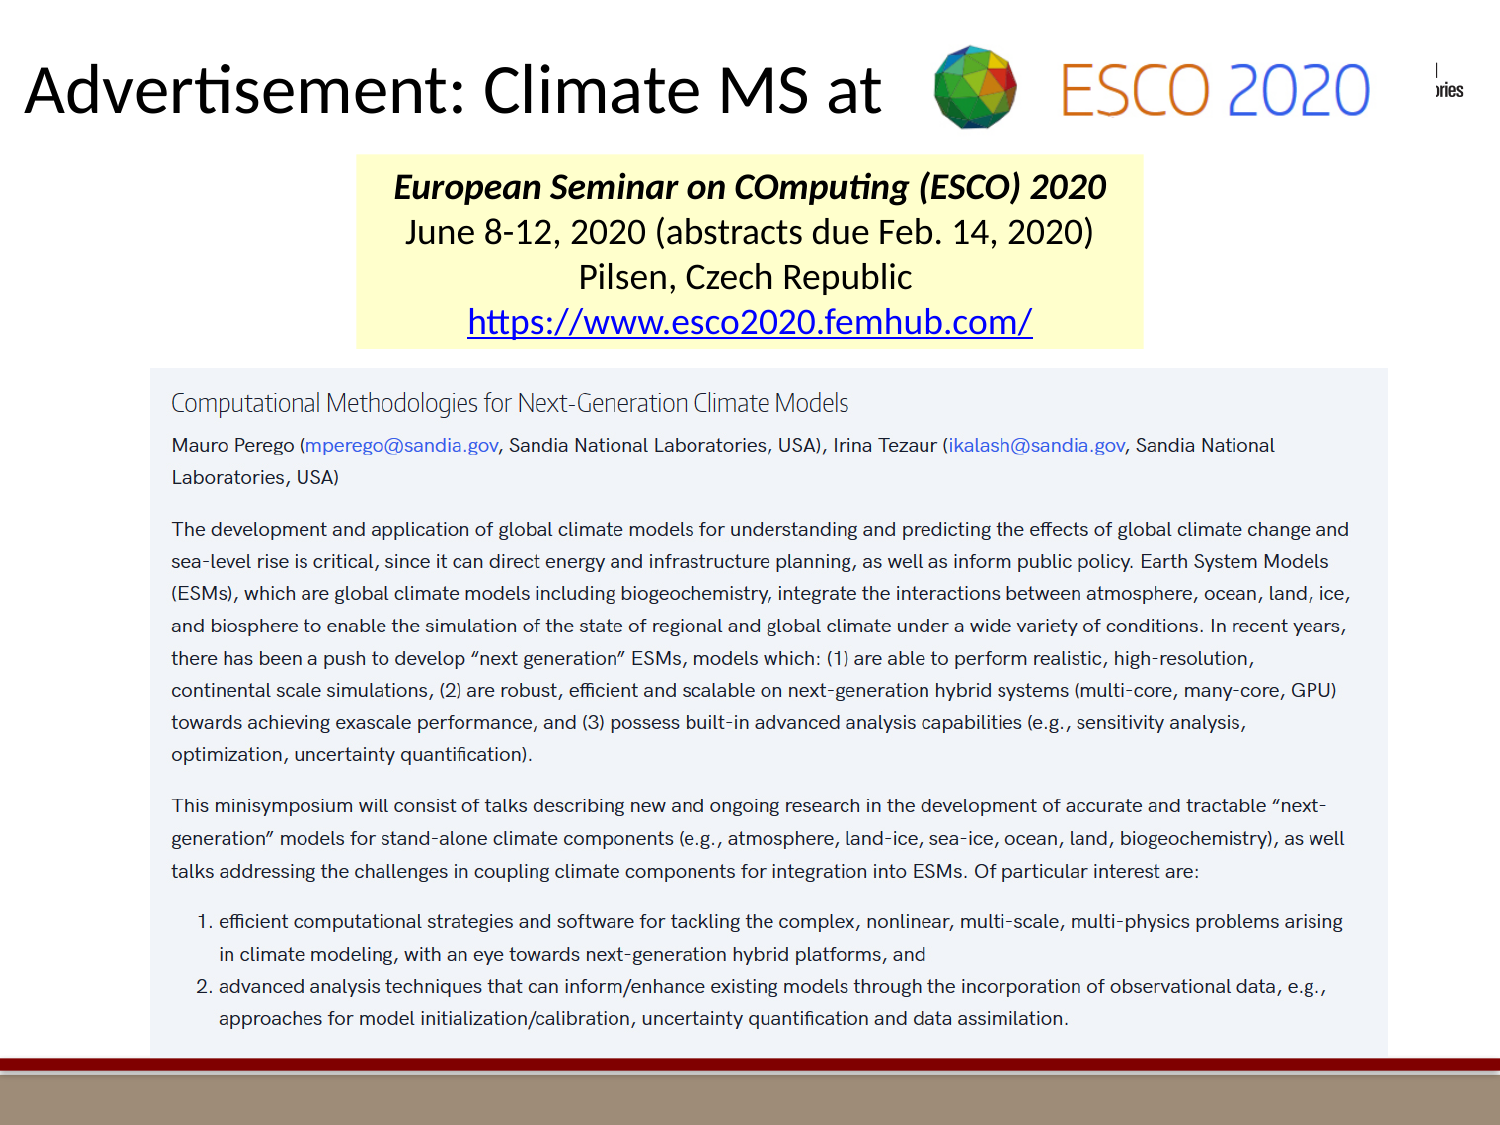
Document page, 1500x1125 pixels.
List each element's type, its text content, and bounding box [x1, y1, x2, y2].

picture [912, 17, 1467, 157]
picture [149, 368, 1389, 1058]
title Advertisement: Climate MS at [24, 3, 1375, 167]
text_box European Seminar on COmputing (ESCO) 2020 June 8-12, 2020 (abstracts due Feb. 14, 2020) Pilsen, Czech Republic https://www.esco2020.femhub.com/ [356, 154, 1144, 349]
